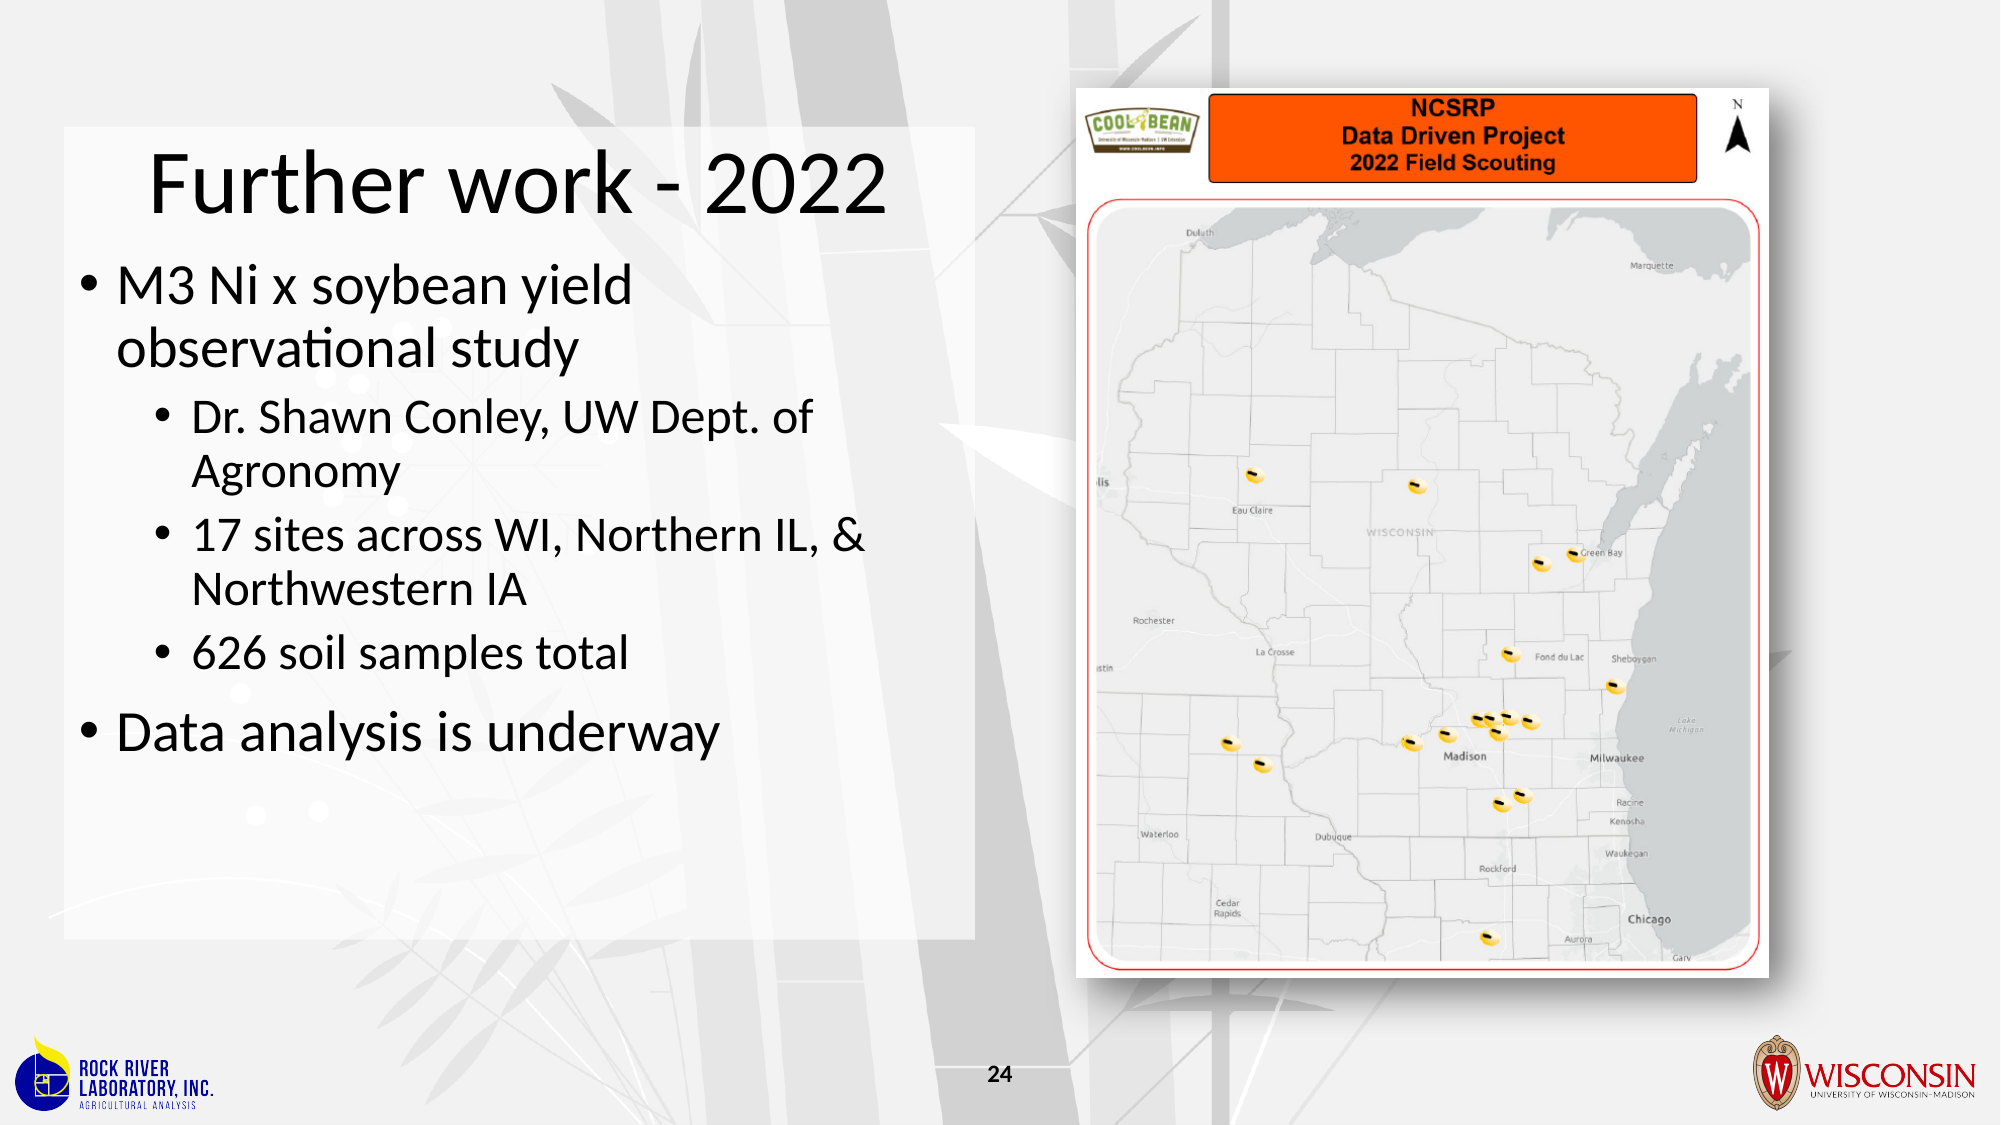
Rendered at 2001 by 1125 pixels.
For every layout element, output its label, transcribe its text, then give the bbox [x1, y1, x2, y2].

list Further work - 2022 M3 Ni x soybean yield observational study Dr. Shawn Conley, UW Dept. of Agronomy 17 sites across WI, Northern IL, & Northwestern IA 626 soil samples total Data analysis is underway [64, 126, 975, 940]
picture [0, 0, 2001, 1125]
slide_number 24 [774, 1042, 1225, 1103]
